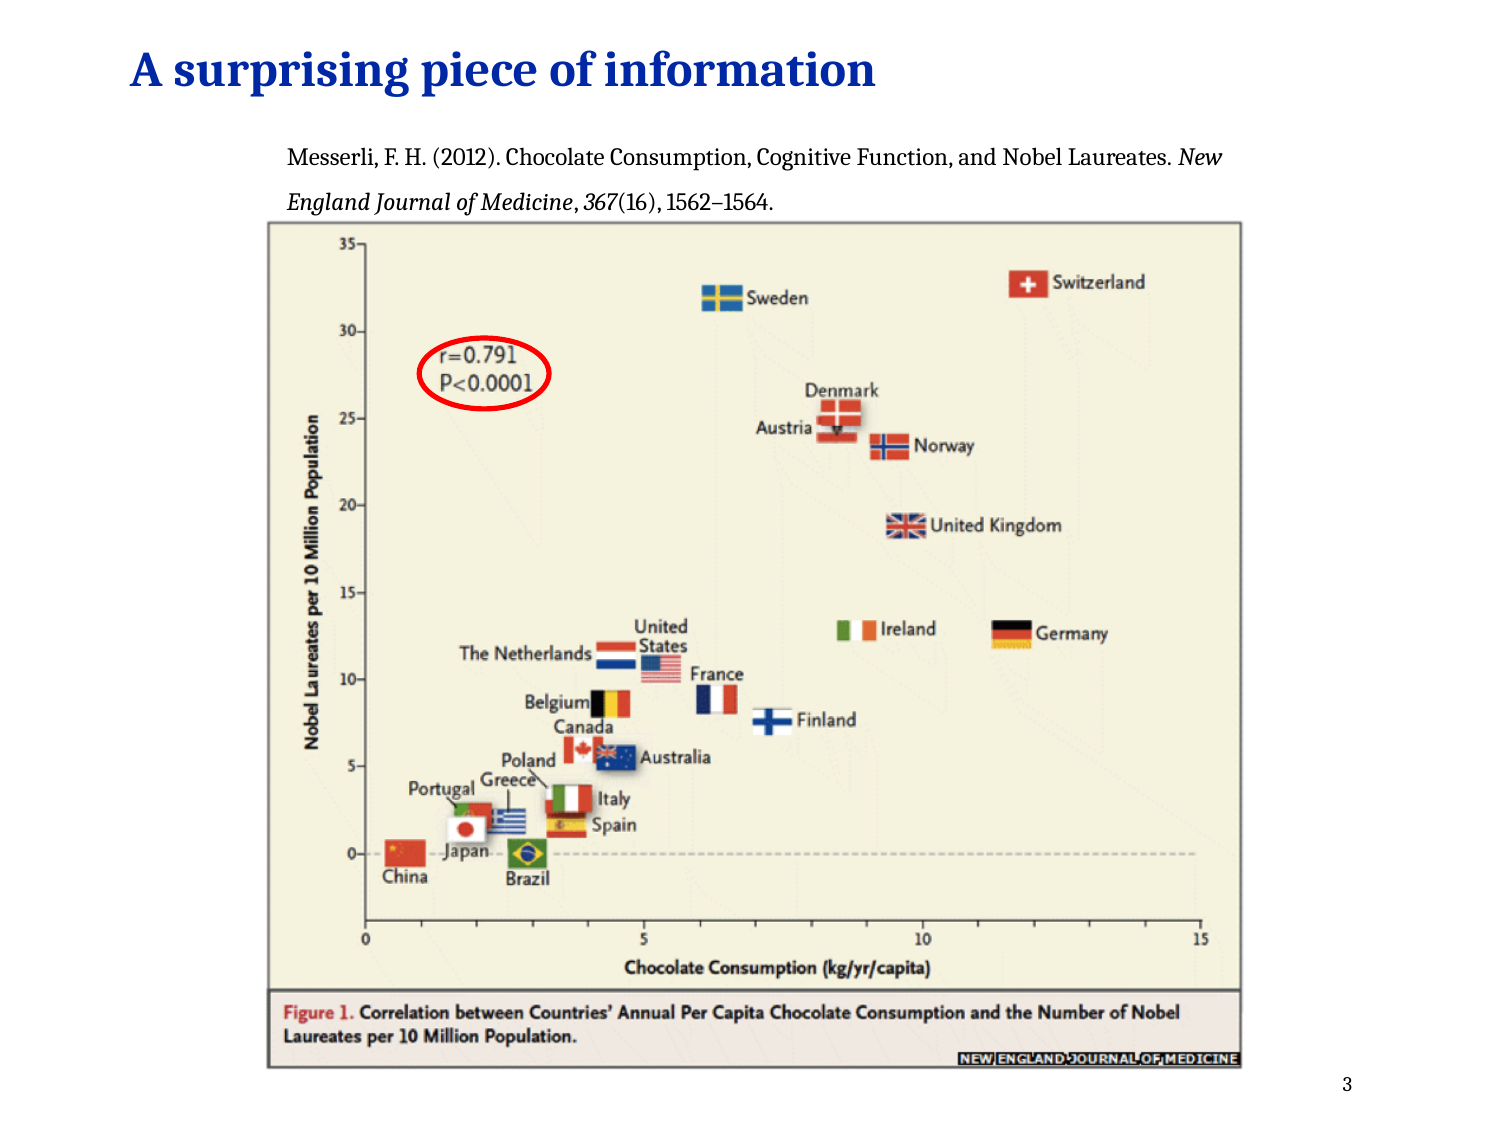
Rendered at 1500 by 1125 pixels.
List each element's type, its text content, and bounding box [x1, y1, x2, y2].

slide_number 3 [1222, 1070, 1353, 1106]
list Messerli, F. H. (2012). Chocolate Consumption, Cognitive Function, and Nobel Laureates. New England Journal of Medicine, 367(16), 1562–1564. [286, 125, 1247, 223]
title A surprising piece of information [129, 30, 1335, 225]
picture [265, 219, 1244, 1071]
